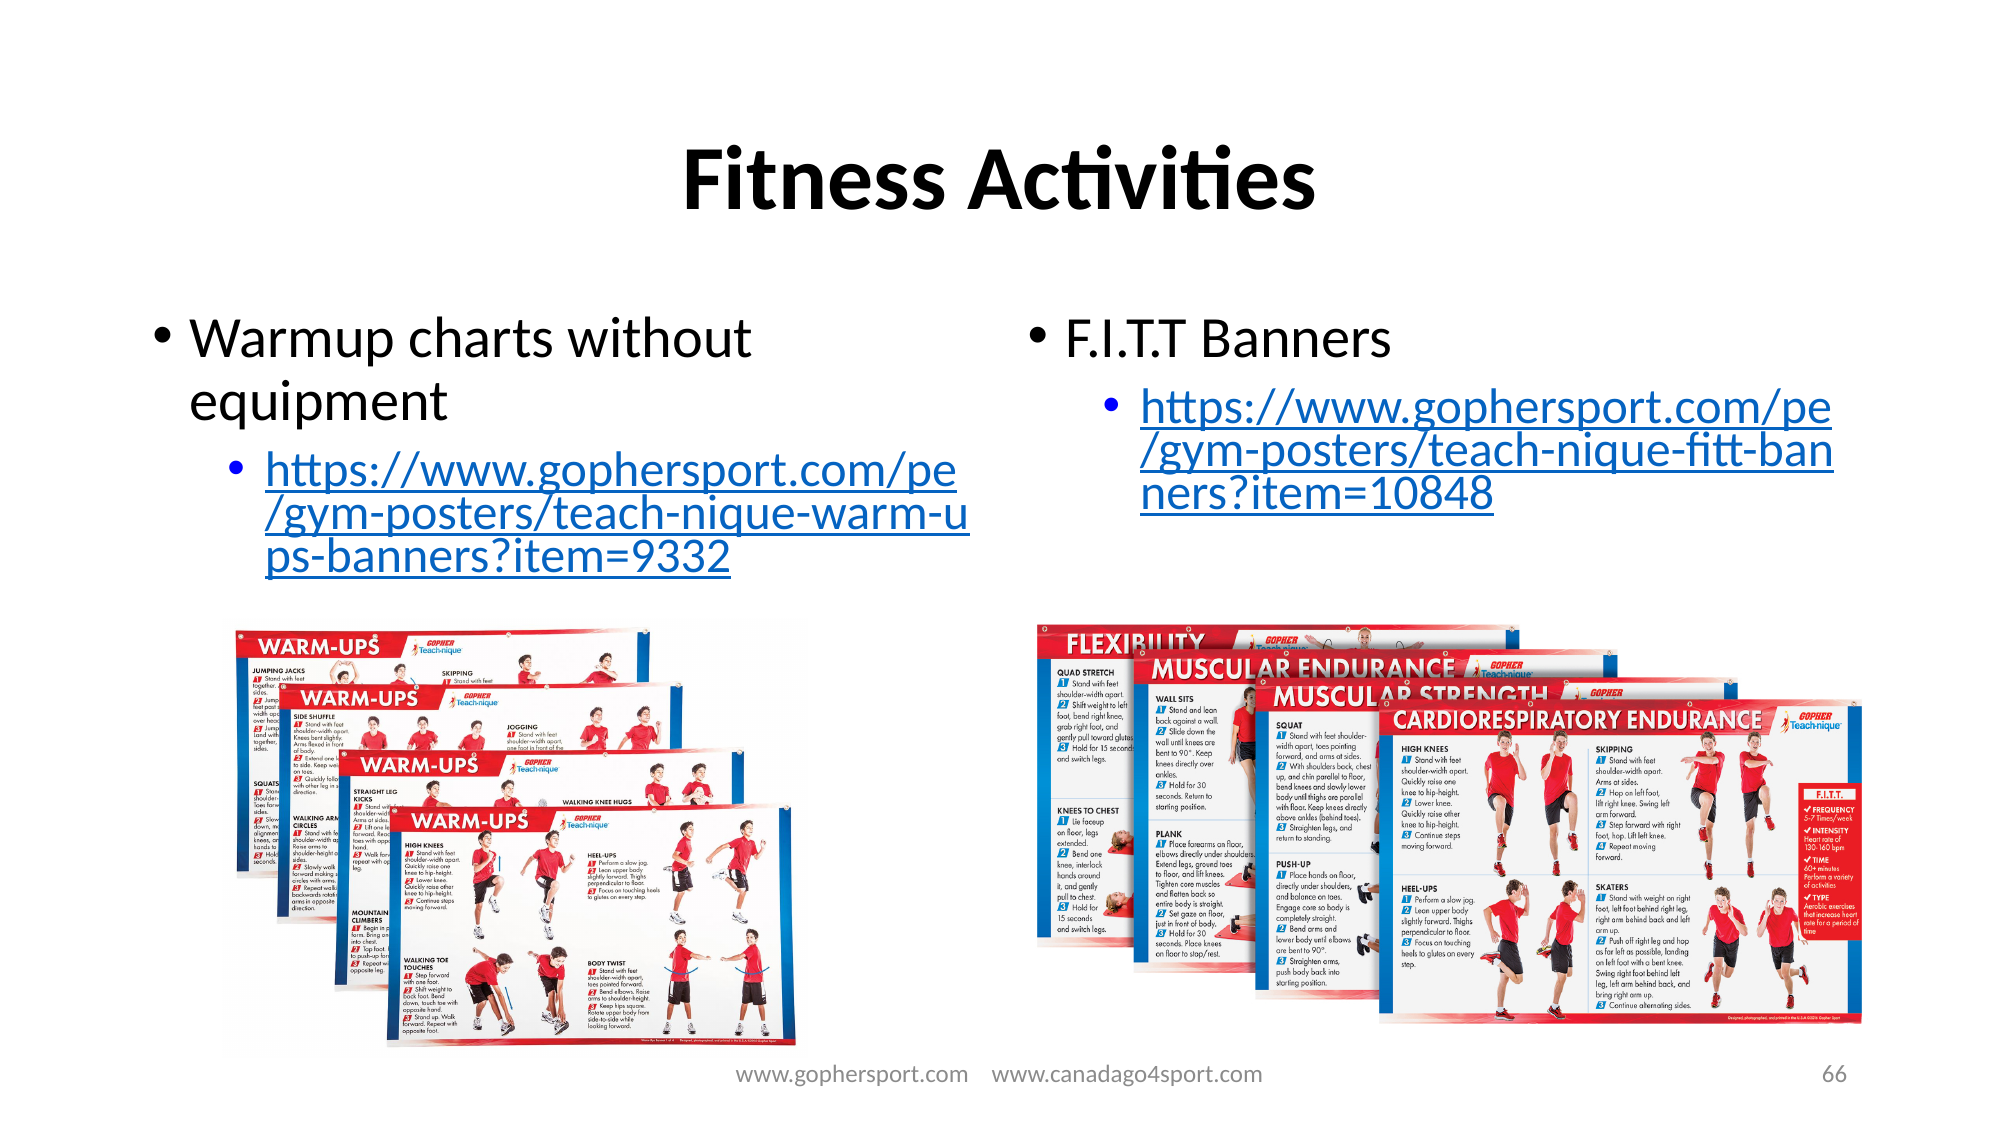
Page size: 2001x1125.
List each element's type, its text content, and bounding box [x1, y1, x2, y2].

list Warmup charts without equipment https://www.gophersport.com/pe/gym-posters/teach-nique-warm-ups-banners?item=9332 [137, 299, 988, 1014]
picture [999, 588, 1899, 1043]
slide_number 66 [1412, 1043, 1863, 1103]
title Fitness Activities [137, 59, 1863, 278]
list F.I.T.T Banners https://www.gophersport.com/pe/gym-posters/teach-nique-fitt-banners?item=10848 [1012, 299, 1863, 588]
footer www.gophersport.com www.canadago4sport.com [662, 1042, 1338, 1103]
picture [222, 618, 808, 1058]
